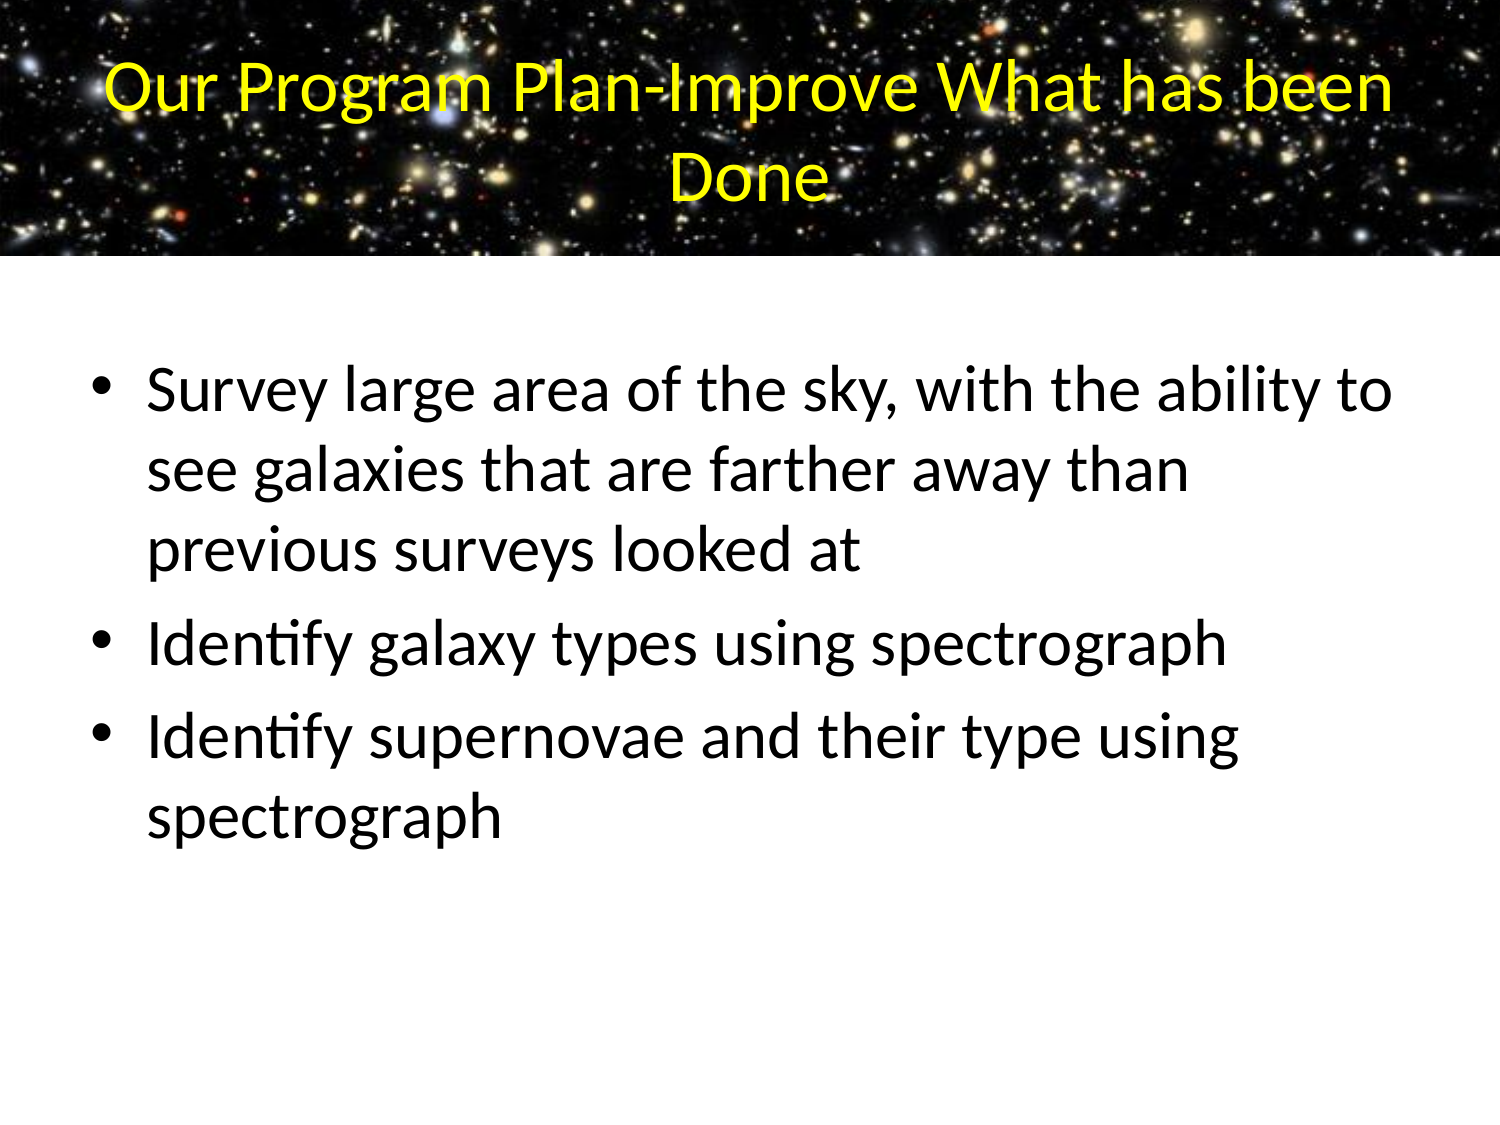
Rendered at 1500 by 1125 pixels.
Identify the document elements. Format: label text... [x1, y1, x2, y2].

title Our Program Plan-Improve What has been Done [75, 32, 1425, 220]
list Survey large area of the sky, with the ability to see galaxies that are farther away than previous surveys looked at Identify galaxy types using spectrograph Identify supernovae and their type using spectrograph [75, 337, 1425, 1080]
text_box [0, 0, 1500, 256]
